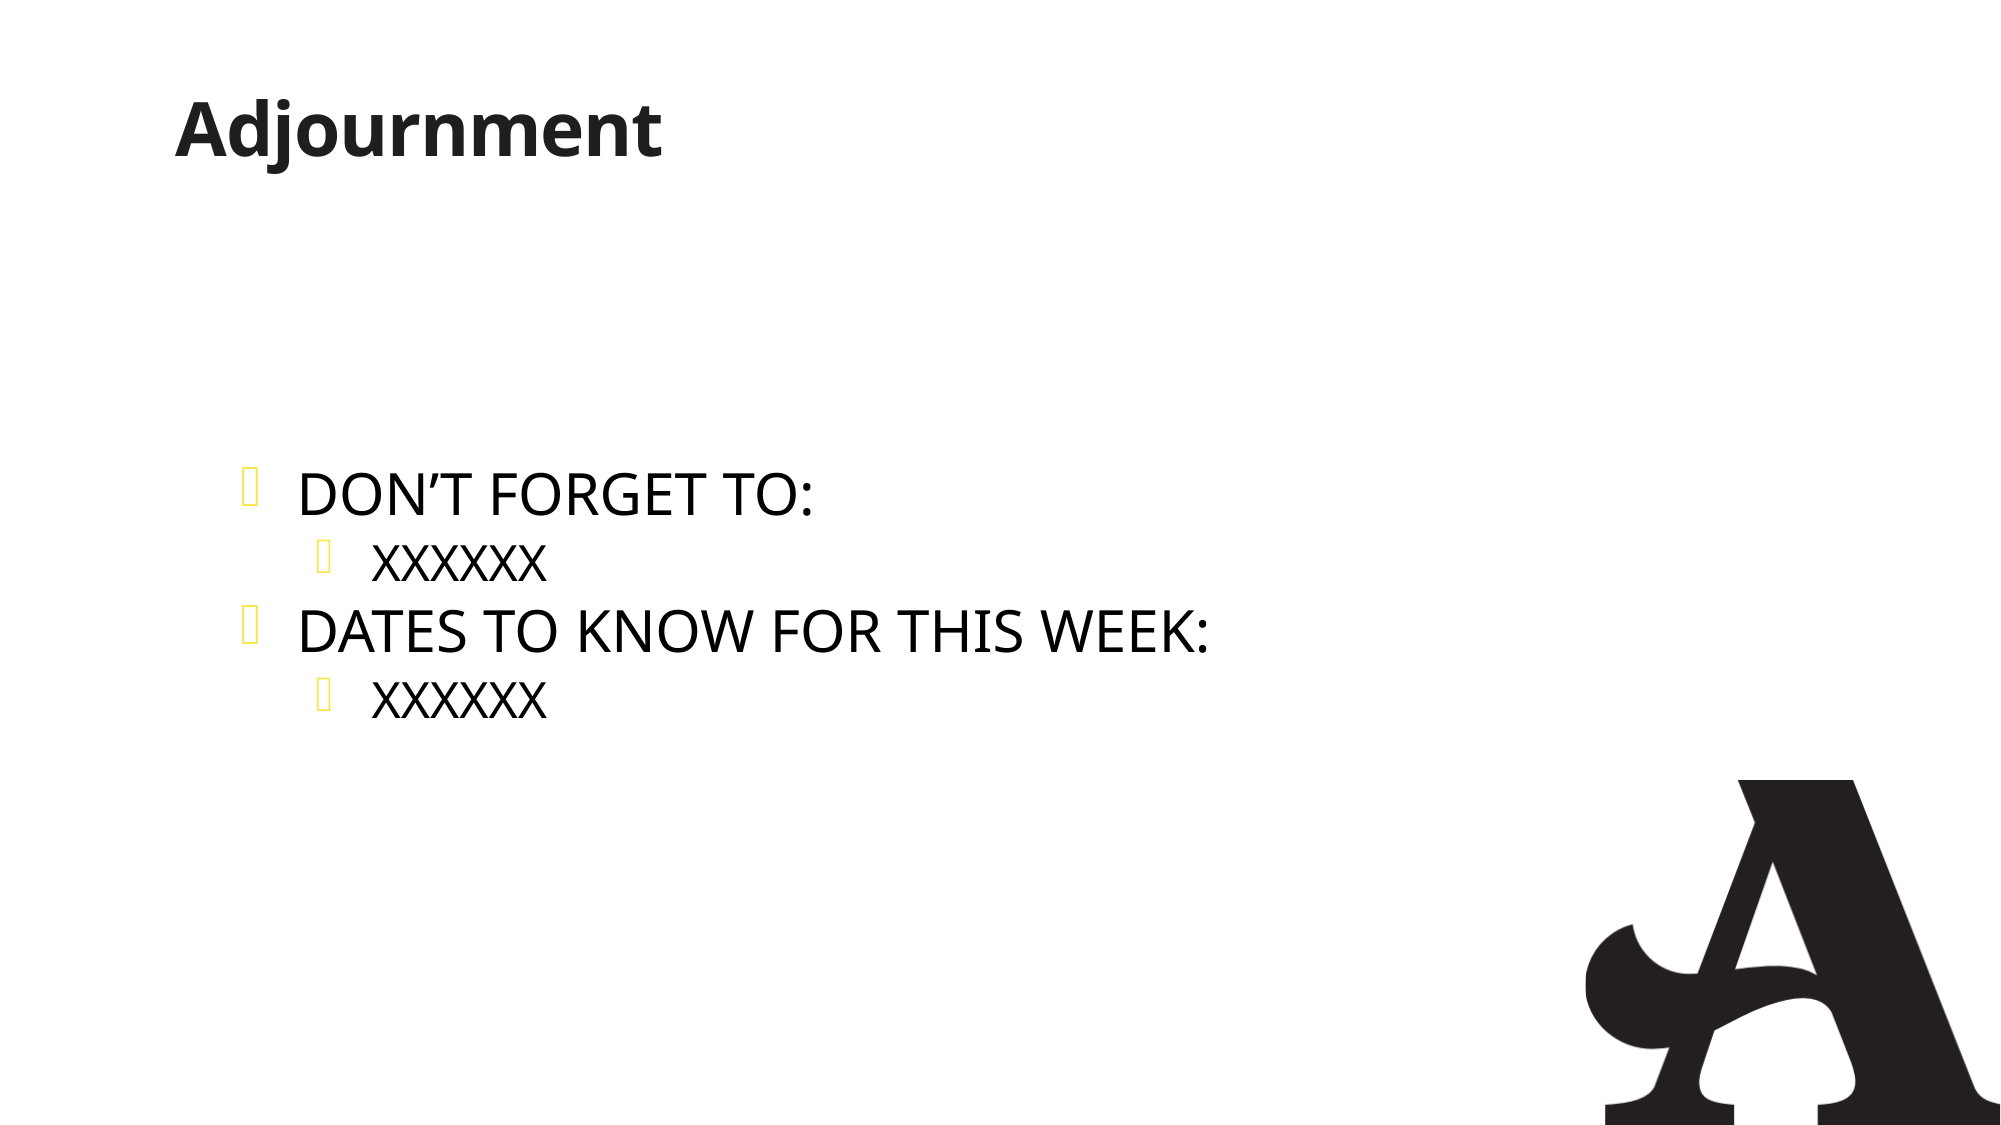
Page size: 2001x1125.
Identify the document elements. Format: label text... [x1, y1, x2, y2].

text_box Adjournment [161, 34, 1362, 181]
text_box DON’T FORGET TO: XXXXXX DATES TO KNOW FOR THIS WEEK: XXXXXX [150, 180, 1305, 1015]
